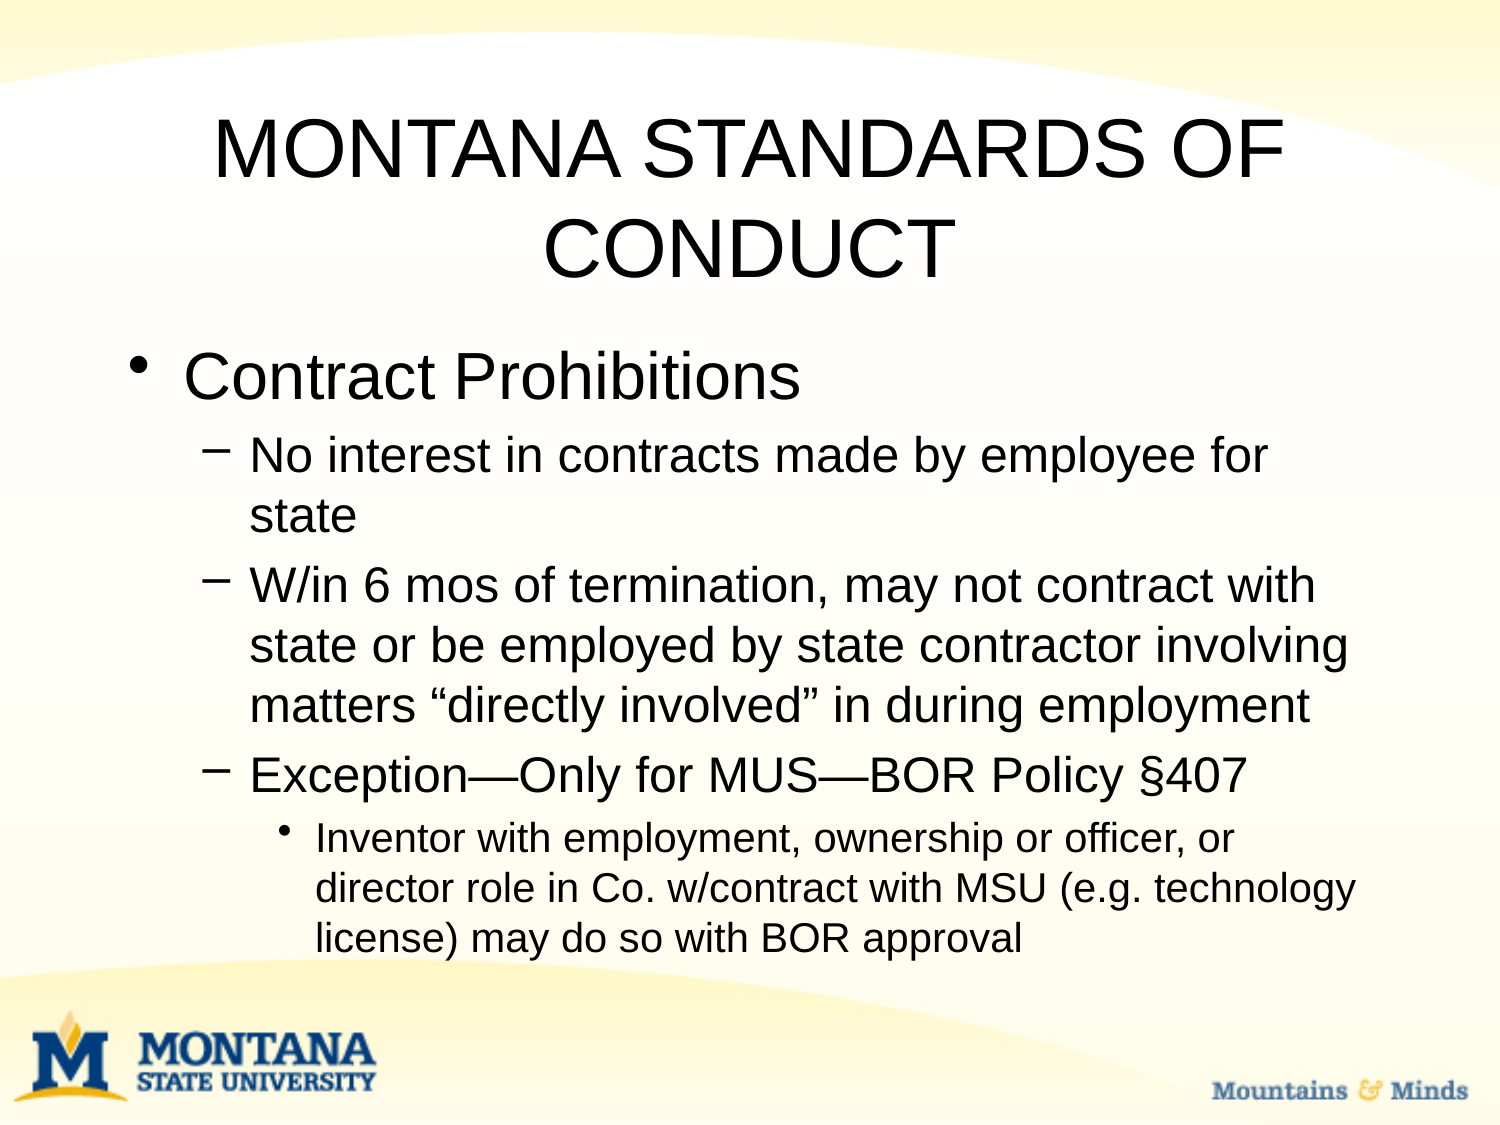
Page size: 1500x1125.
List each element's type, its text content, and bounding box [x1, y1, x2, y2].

picture [0, 0, 1500, 1125]
title MONTANA STANDARDS OF CONDUCT [112, 99, 1388, 288]
list Contract Prohibitions No interest in contracts made by employee for state W/in 6 mos of termination, may not contract with state or be employed by state contractor involving matters “directly involved” in during employment Exception—Only for MUS—BOR Policy §407 Inventor with employment, ownership or officer, or director role in Co. w/contract with MSU (e.g. technology license) may do so with BOR approval [112, 324, 1388, 1000]
